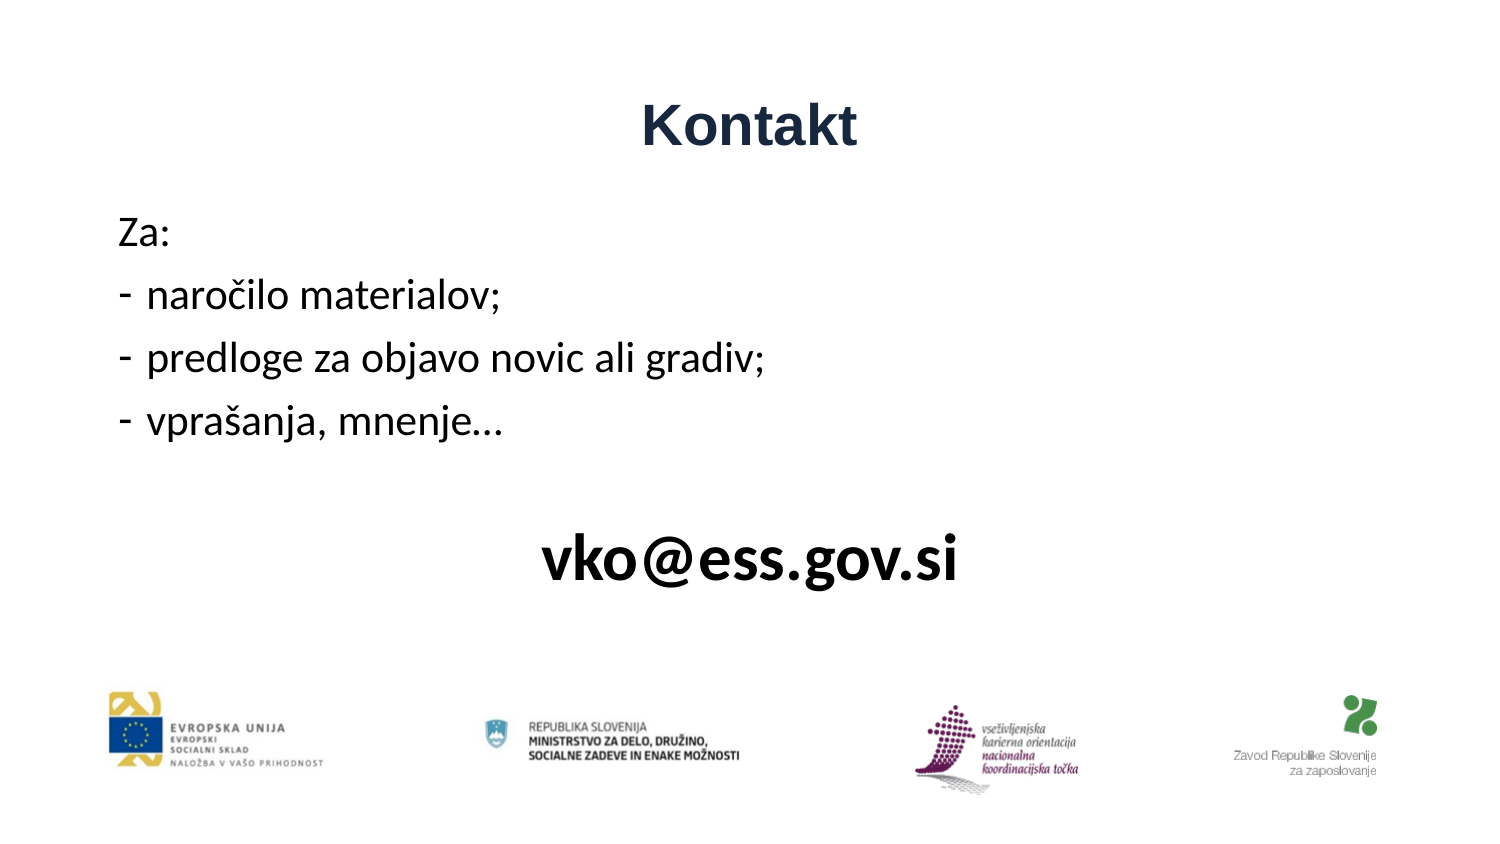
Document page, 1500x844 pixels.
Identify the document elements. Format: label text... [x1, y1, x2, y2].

picture [1234, 695, 1377, 777]
picture [915, 705, 1078, 795]
list Za: naročilo materialov; predloge za objavo novic ali gradiv; vprašanja, mnenje… vko@ess.gov.si [103, 201, 1397, 737]
title Kontakt [103, 44, 1397, 201]
picture [466, 695, 740, 776]
picture [103, 685, 329, 776]
